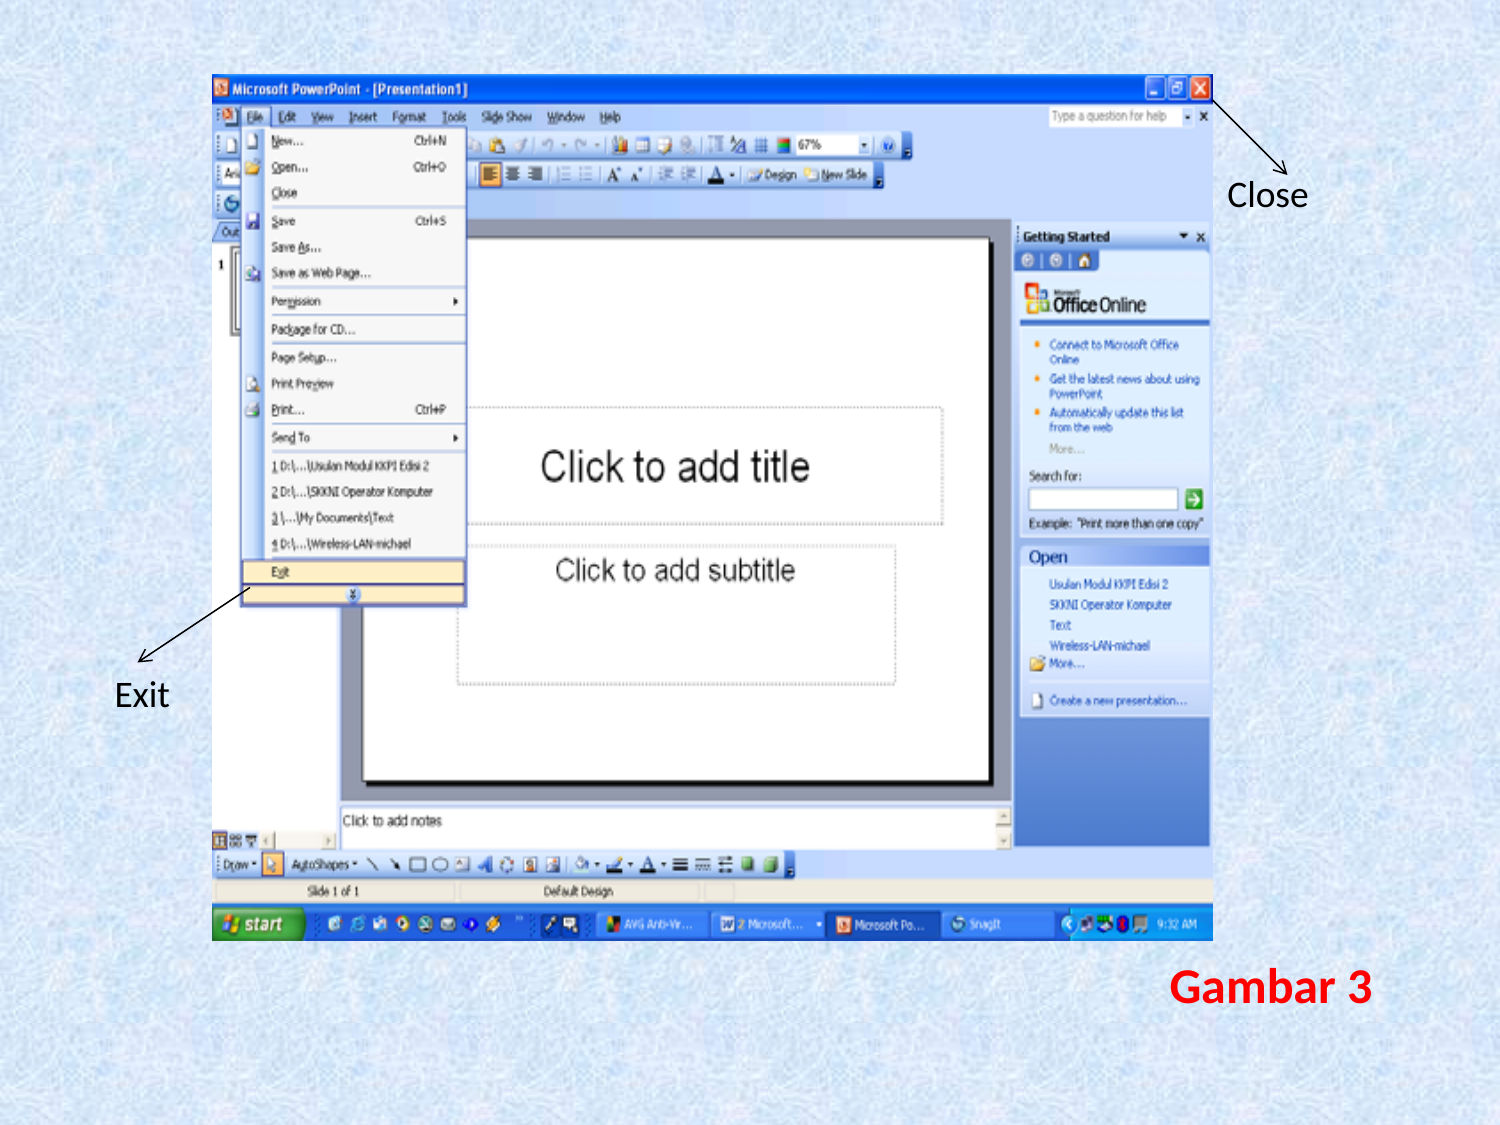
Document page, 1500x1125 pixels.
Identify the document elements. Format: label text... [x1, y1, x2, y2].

picture [0, 0, 1500, 1125]
text_box Close [1218, 162, 1388, 223]
title Gambar 3 [75, 37, 1388, 1050]
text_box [1212, 99, 1288, 176]
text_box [137, 587, 251, 663]
text_box Exit [99, 662, 206, 723]
